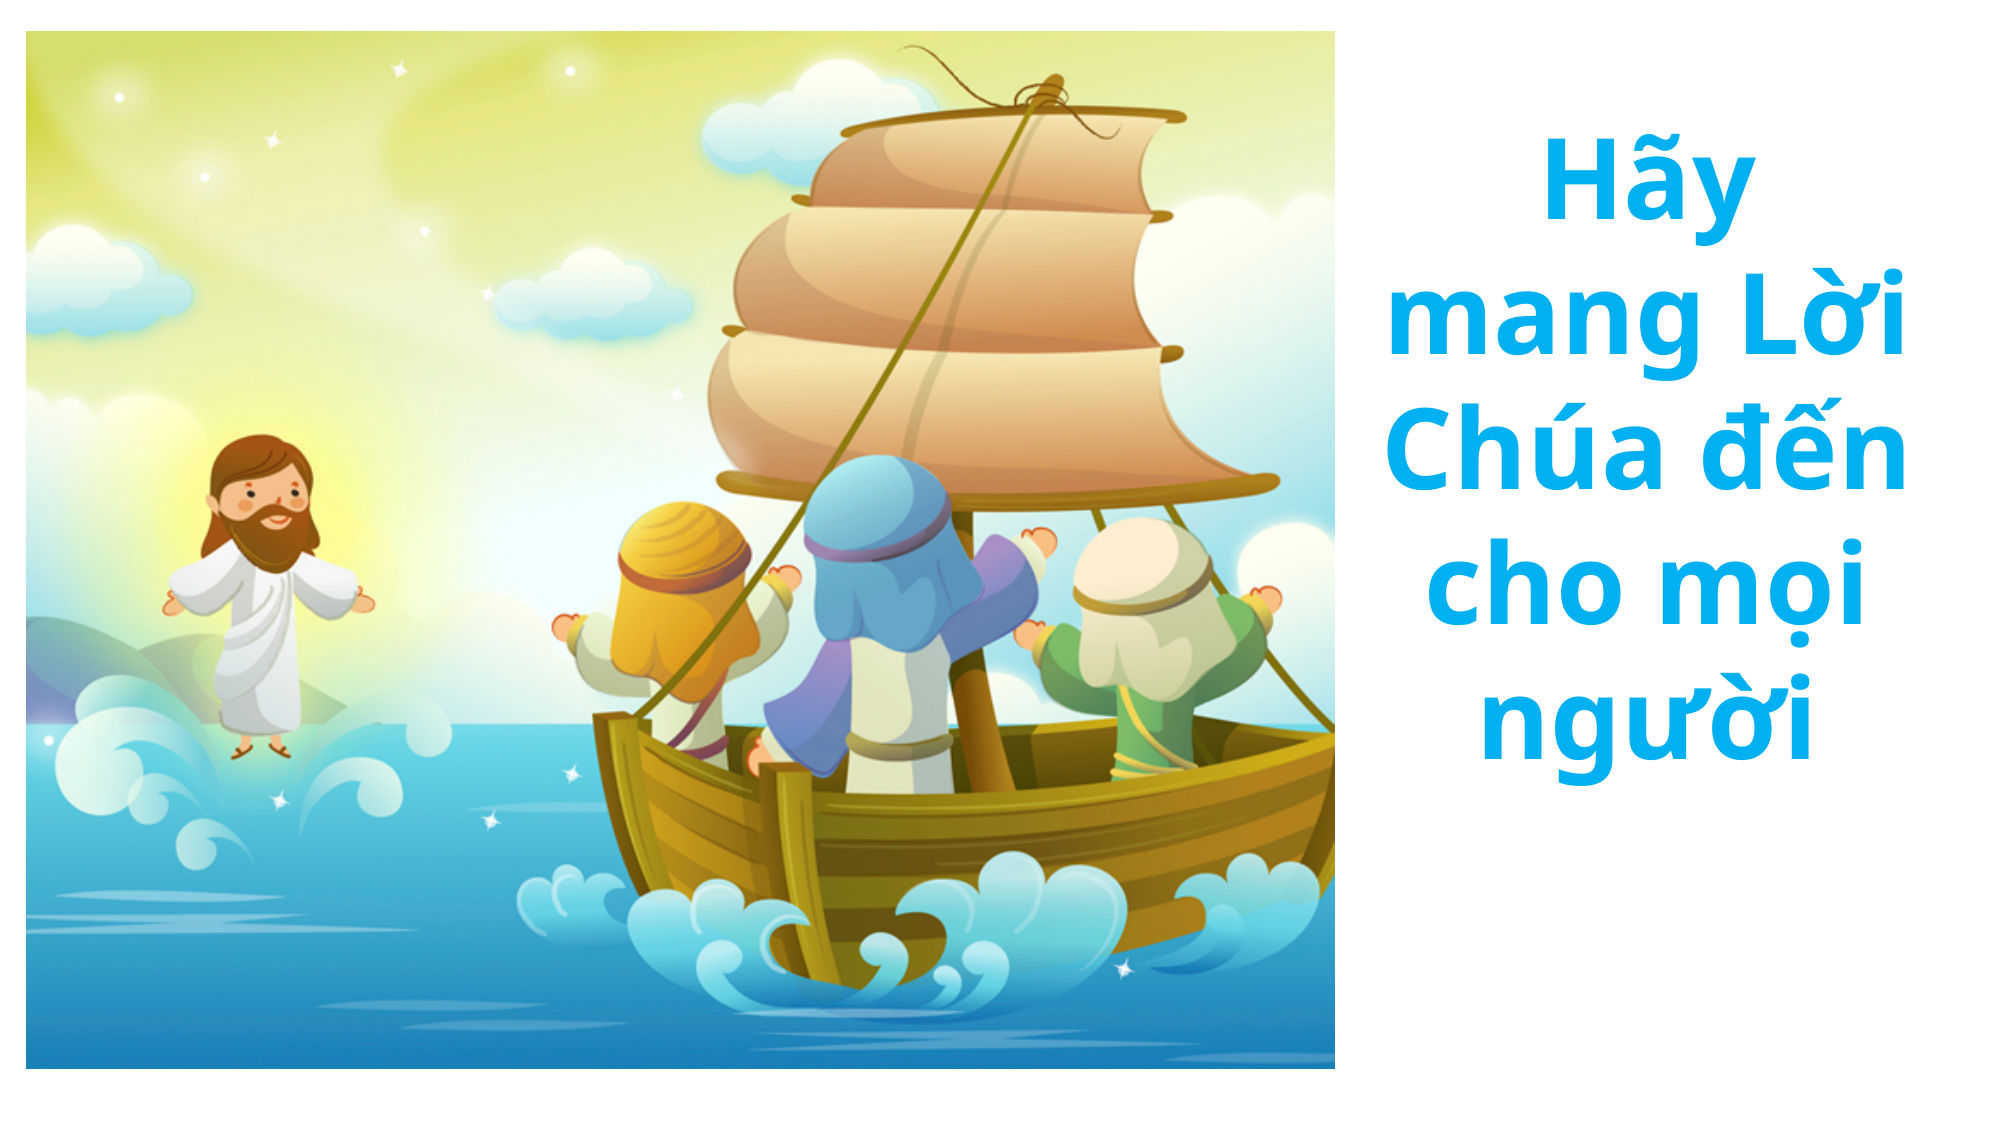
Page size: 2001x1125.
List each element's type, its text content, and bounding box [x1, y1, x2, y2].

text_box Hãy mang Lời Chúa đến cho mọi người [1350, 99, 1945, 790]
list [26, 31, 1335, 1069]
